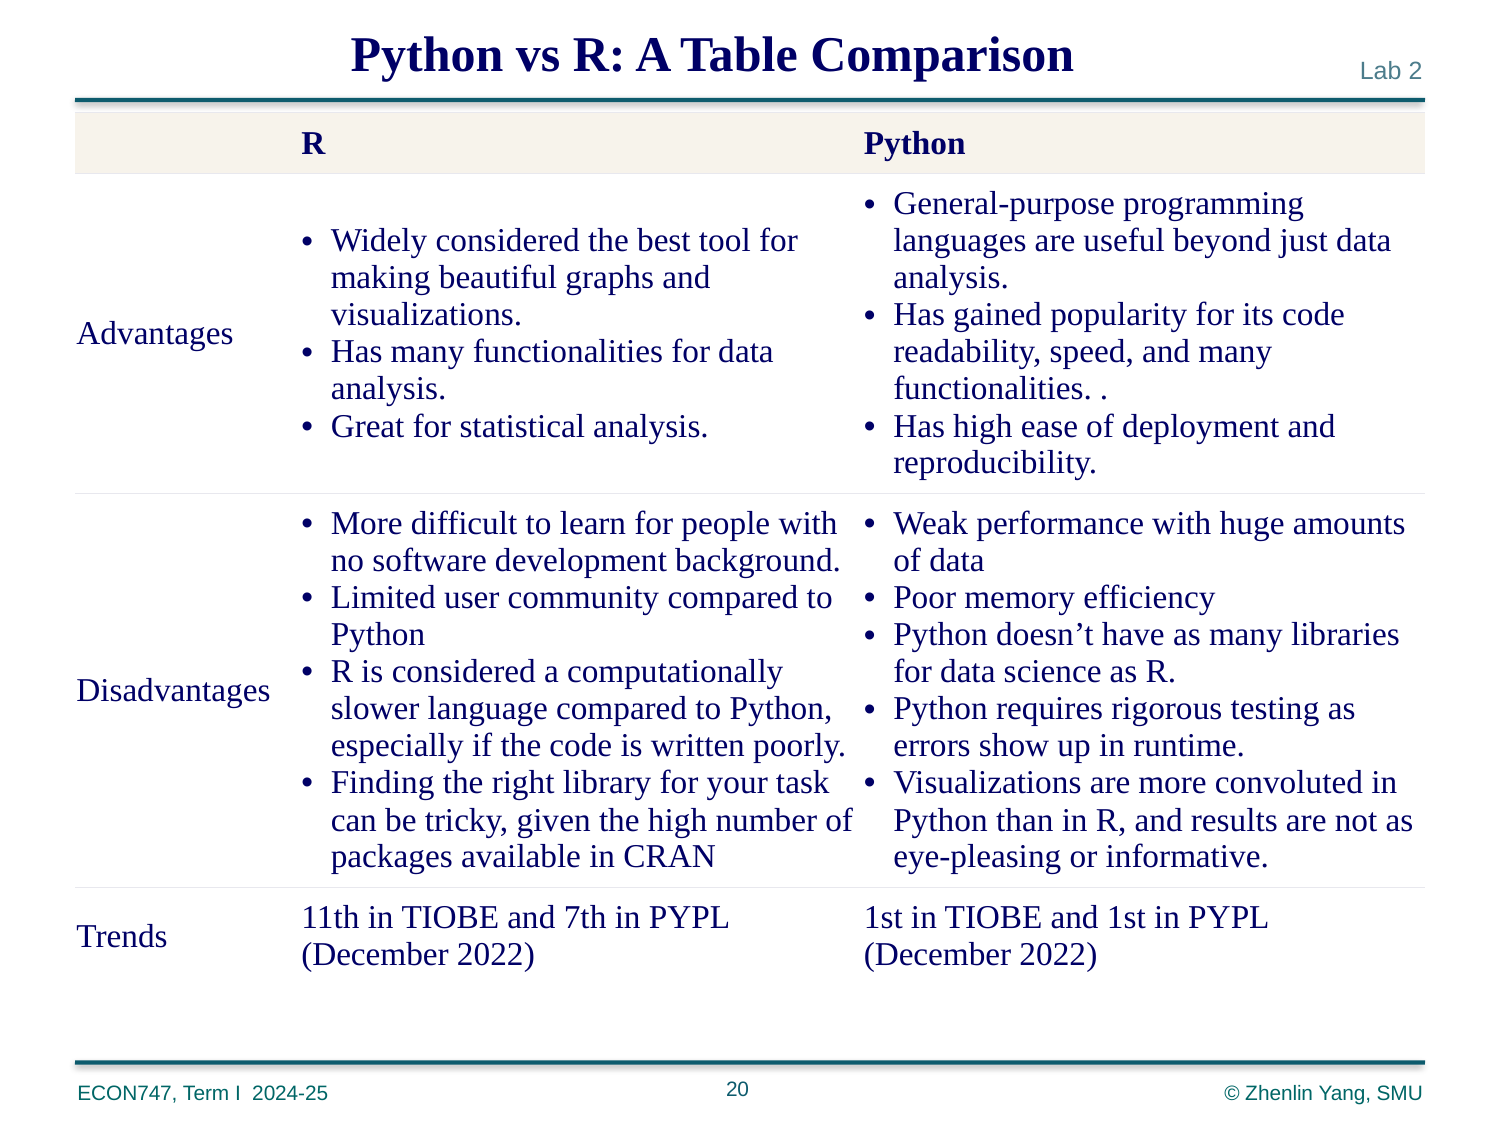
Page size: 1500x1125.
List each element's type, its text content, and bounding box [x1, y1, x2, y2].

table_header Python [863, 113, 1425, 173]
table_cell More difficult to learn for people with no software development background. Limited user community compared to Python R is considered a computationally slower language compared to Python, especially if the code is written poorly. Finding the right library for your task can be tricky, given the high number of packages available in CRAN [300, 494, 863, 887]
table_cell 1st in TIOBE and 1st in PYPL (December 2022) [863, 888, 1425, 984]
table_header R [300, 113, 863, 173]
table_cell 11th in TIOBE and 7th in PYPL (December 2022) [300, 888, 863, 984]
table_cell Advantages [75, 174, 300, 493]
table_cell General-purpose programming languages are useful beyond just data analysis. Has gained popularity for its code readability, speed, and many functionalities. . Has high ease of deployment and reproducibility. [863, 174, 1425, 493]
table_cell Widely considered the best tool for making beautiful graphs and visualizations. Has many functionalities for data analysis. Great for statistical analysis. [300, 174, 863, 493]
table_cell Weak performance with huge amounts of data Poor memory efficiency Python doesn’t have as many libraries for data science as R. Python requires rigorous testing as errors show up in runtime. Visualizations are more convoluted in Python than in R, and results are not as eye-pleasing or informative. [863, 494, 1425, 887]
table_cell Disadvantages [75, 494, 300, 887]
text_box Python vs R: A Table Comparison [224, 13, 1200, 90]
table_header [75, 113, 300, 173]
slide_number 20 [562, 1067, 913, 1113]
table_cell Trends [75, 888, 300, 984]
